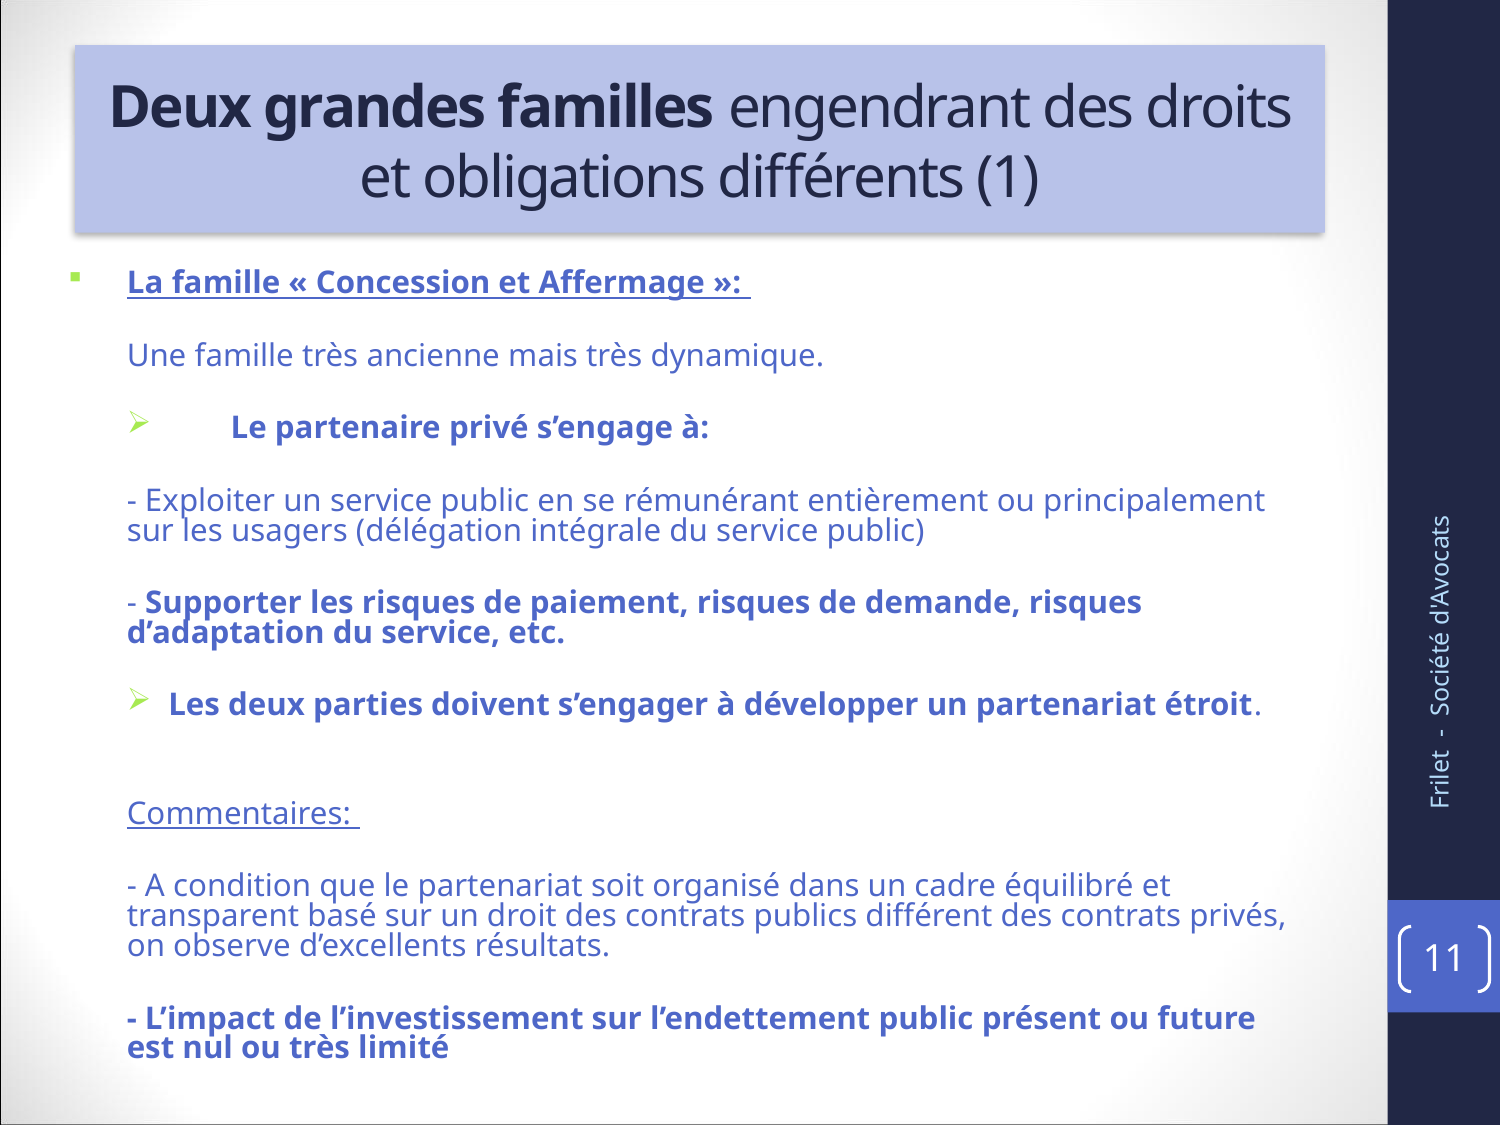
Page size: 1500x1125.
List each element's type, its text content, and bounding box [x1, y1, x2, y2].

picture [0, 0, 1387, 1125]
title Deux grandes familles engendrant des droits et obligations différents (1) [75, 45, 1325, 233]
footer Frilet - Société d'Avocats [1408, 500, 1469, 889]
list La famille « Concession et Affermage »: Une famille très ancienne mais très dynamique. Le partenaire privé s’engage à: - Exploiter un service public en se rémunérant entièrement ou principalement sur les usagers (délégation intégrale du service public) - Supporter les risques de paiement, risques de demande, risques d’adaptation du service, etc. Les deux parties doivent s’engager à développer un partenariat étroit. Commentaires: - A condition que le partenariat soit organisé dans un cadre équilibré et transparent basé sur un droit des contrats publics différent des contrats privés, on observe d’excellents résultats. - L’impact de l’investissement sur l’endettement public présent ou future est nul ou très limité [53, 262, 1325, 1050]
slide_number 11 [1397, 924, 1492, 994]
